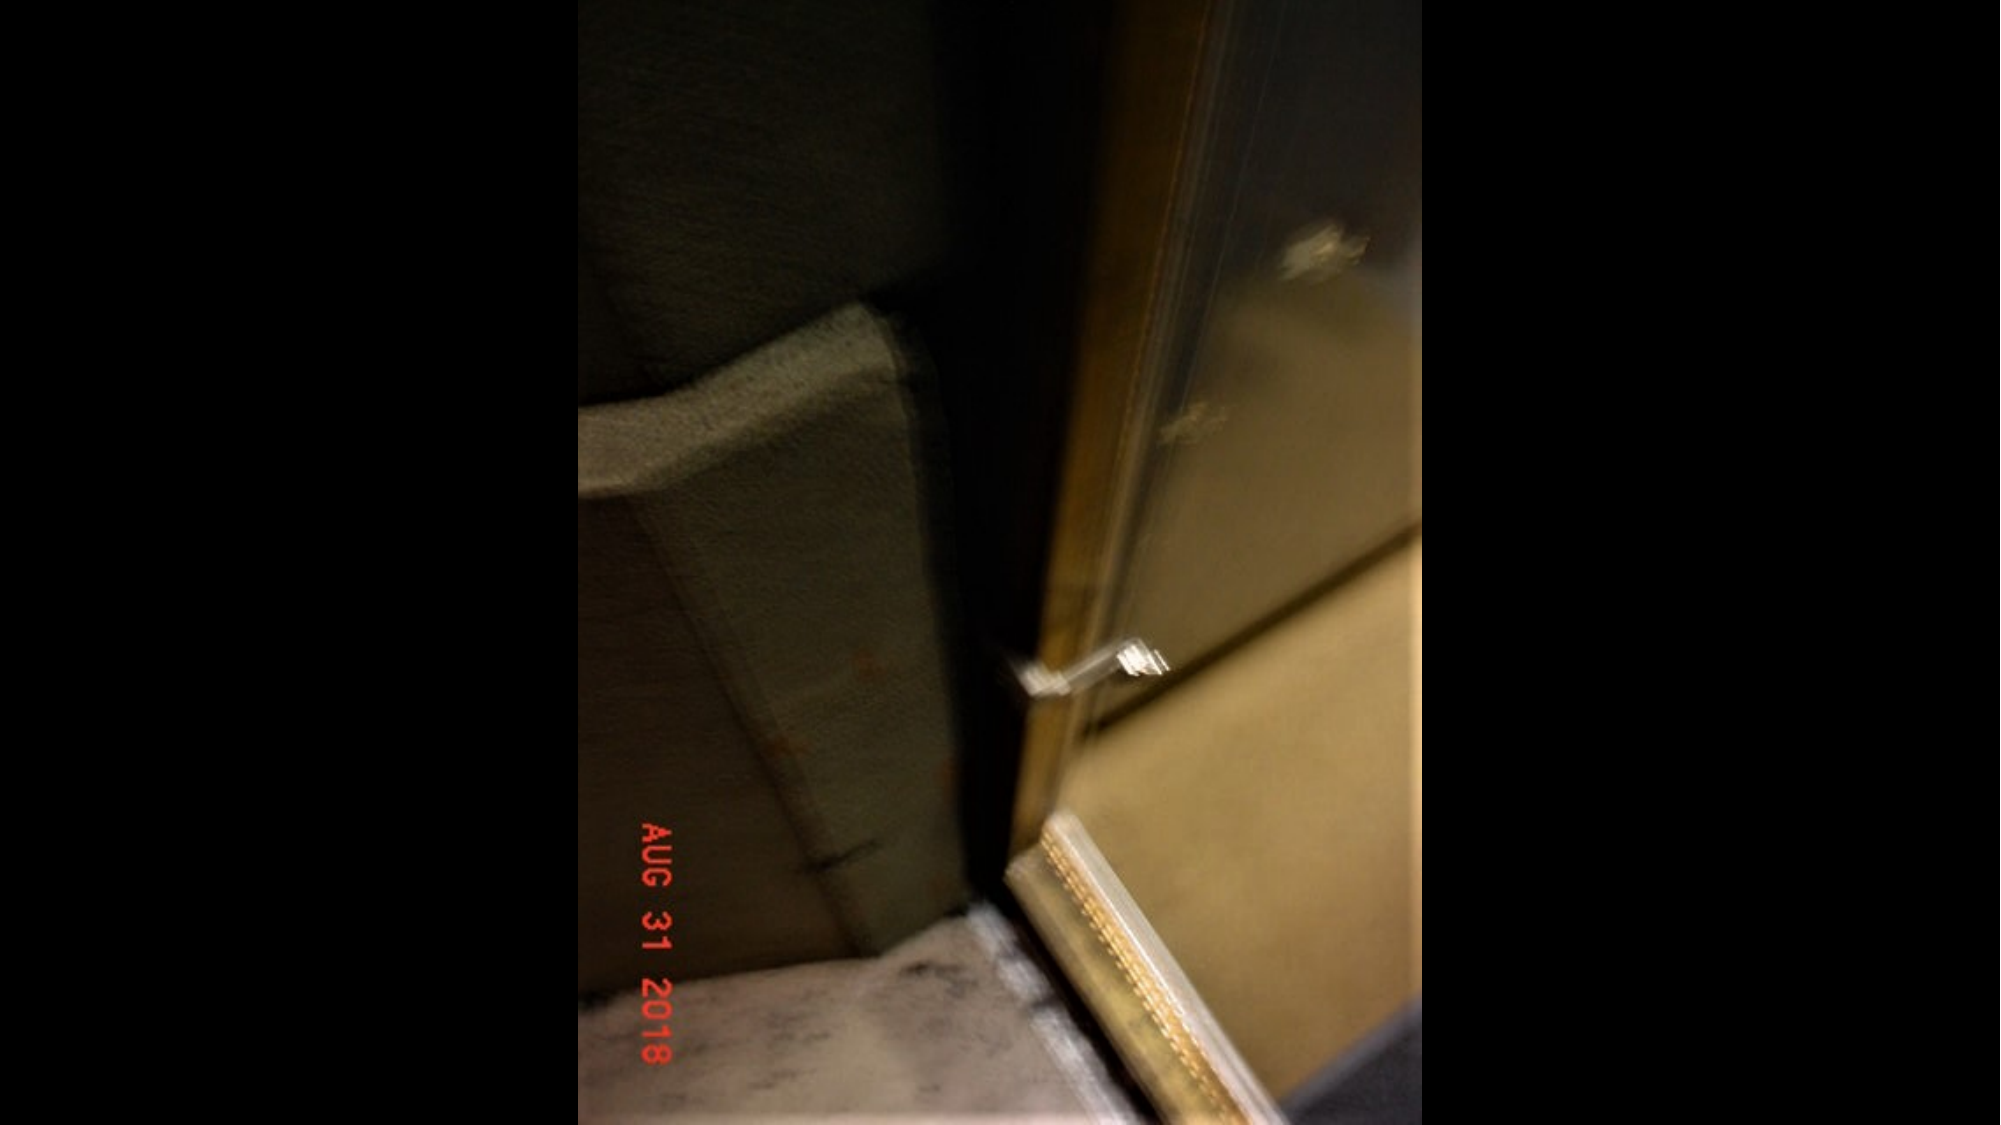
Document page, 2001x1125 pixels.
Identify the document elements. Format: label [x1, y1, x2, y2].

picture [578, 0, 1422, 1125]
